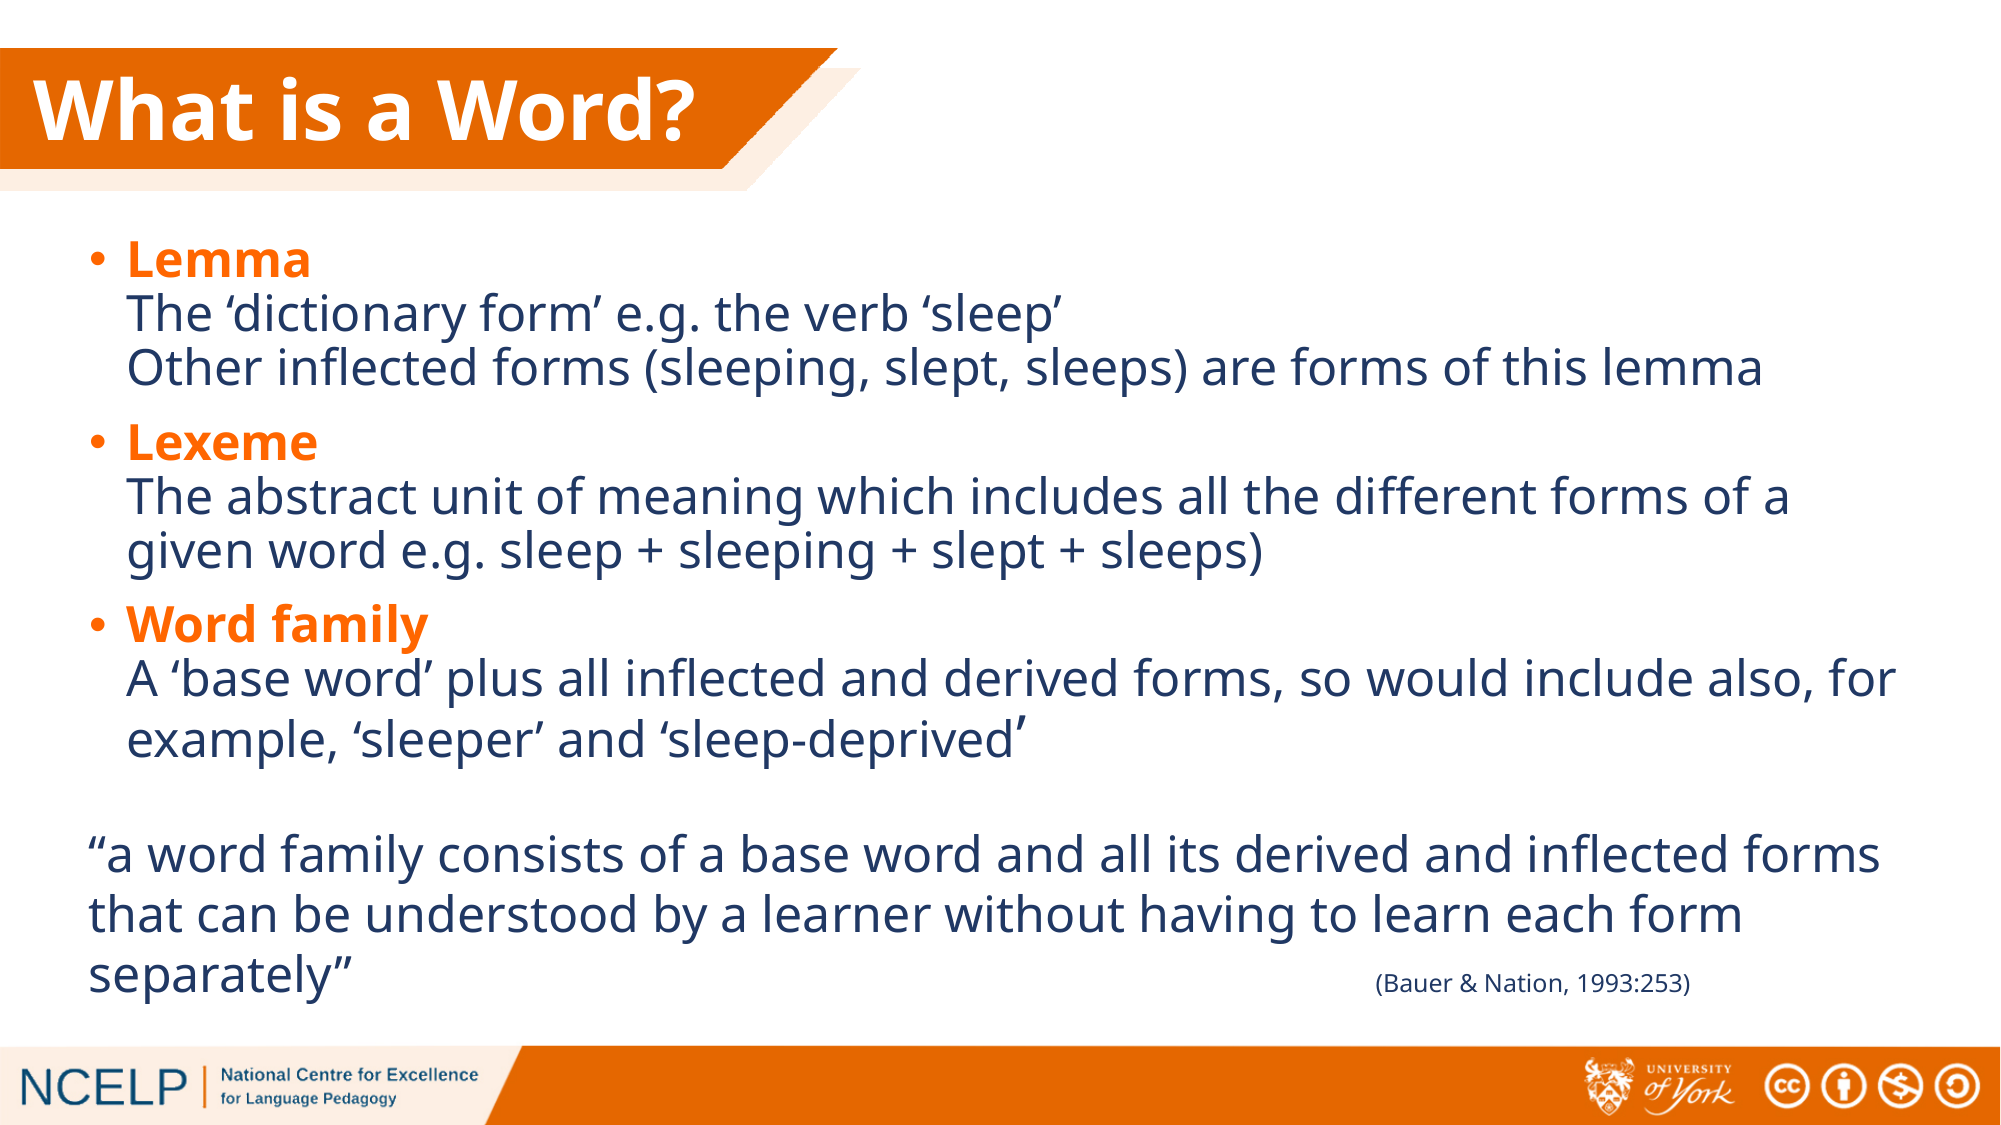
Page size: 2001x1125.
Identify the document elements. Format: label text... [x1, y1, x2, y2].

picture [0, 0, 2001, 1125]
list Lemma The ‘dictionary form’ e.g. the verb ‘sleep’ Other inflected forms (sleeping, slept, sleeps) are forms of this lemma Lexeme The abstract unit of meaning which includes all the different forms of a given word e.g. sleep + sleeping + slept + sleeps) Word family A ‘base word’ plus all inflected and derived forms, so would include also, for example, ‘sleeper’ and ‘sleep-deprived’ [74, 226, 1947, 872]
text_box “a word family consists of a base word and all its derived and inflected forms that can be understood by a learner without having to learn each form separately” (Bauer & Nation, 1993:253) [74, 814, 1936, 1010]
